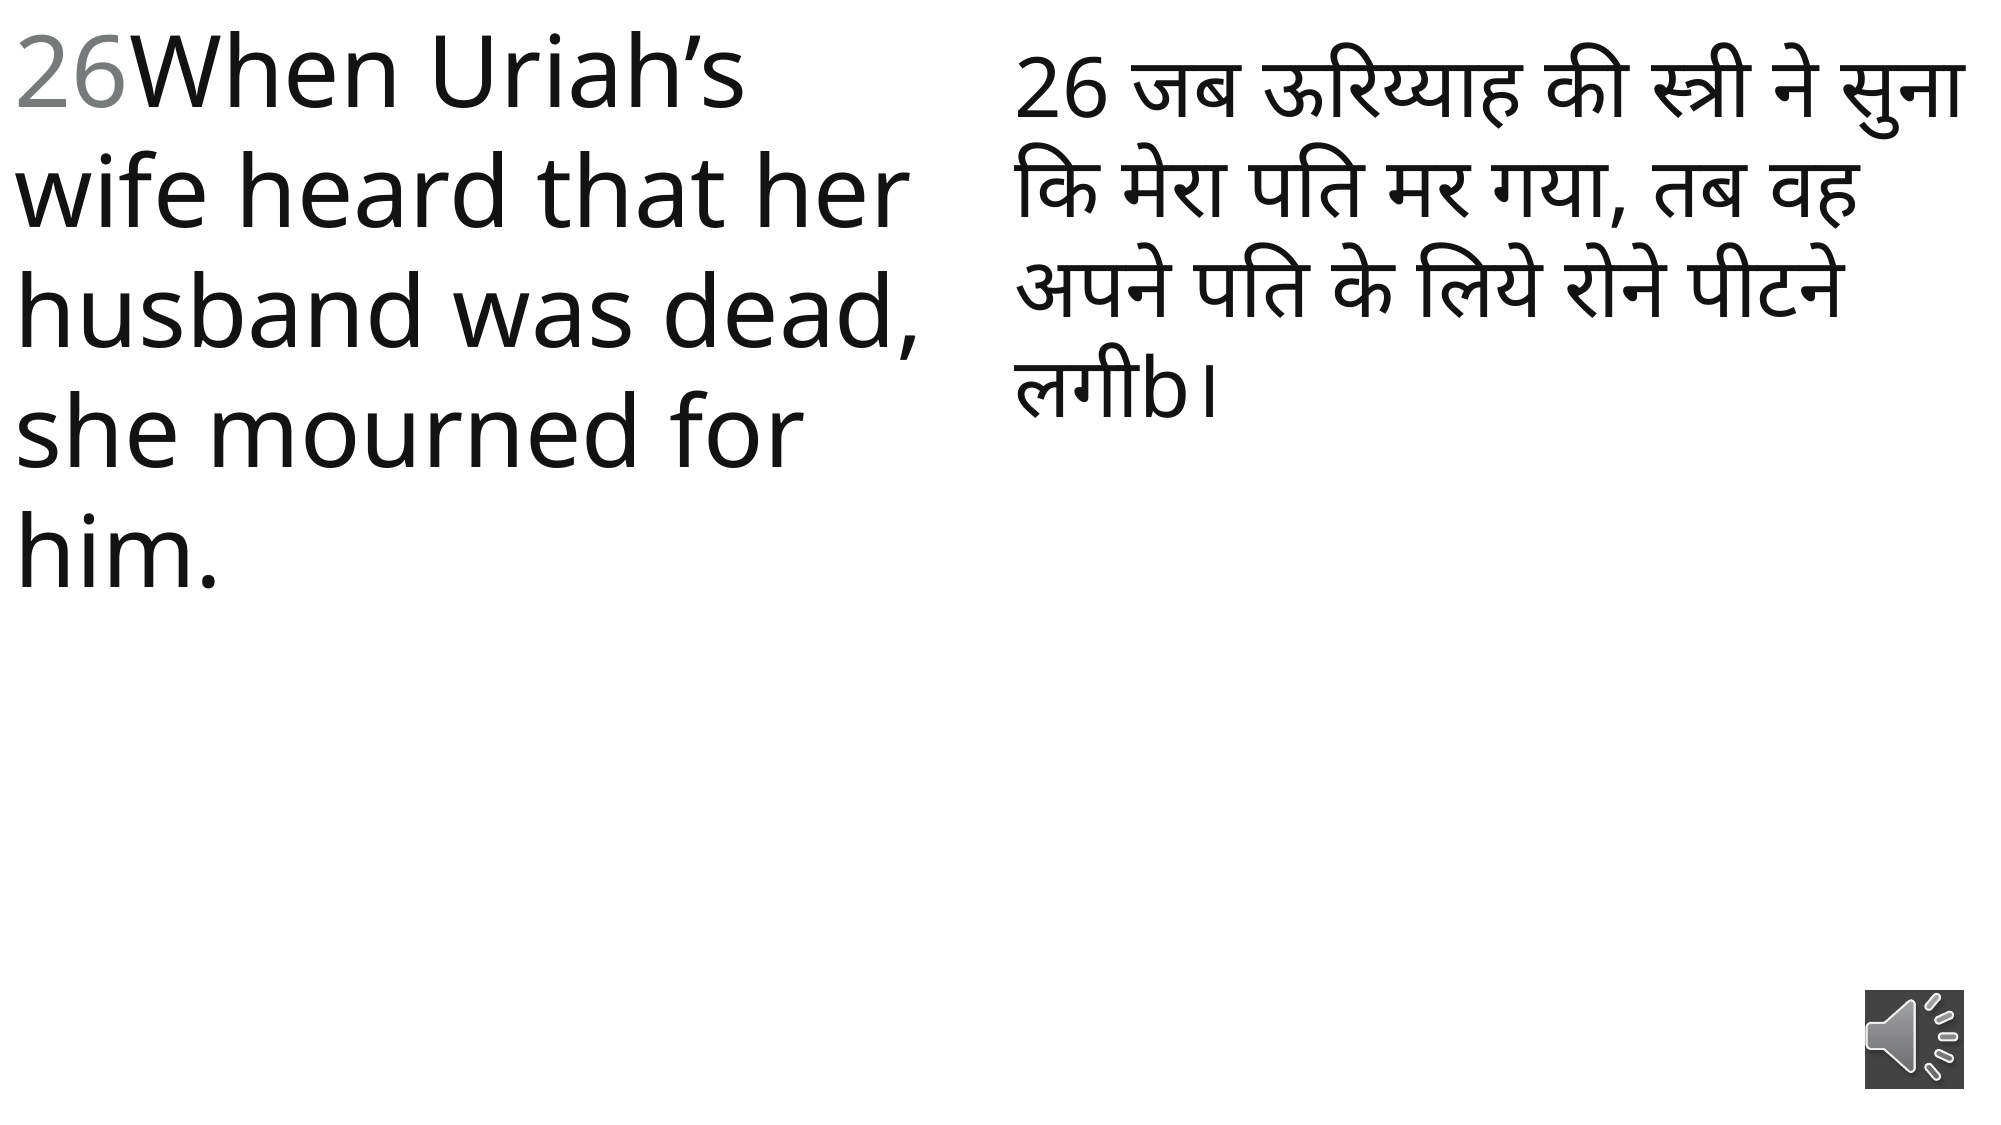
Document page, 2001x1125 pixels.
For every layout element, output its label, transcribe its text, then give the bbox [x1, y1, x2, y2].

text_box 26When Uriah’s wife heard that her husband was dead, she mourned for him. [0, 0, 981, 1125]
text_box 26 जब ऊरिय्याह की स्त्री ने सुना कि मेरा पति मर गया, तब वह अपने पति के लिये रोने पीटने लगीb। [999, 27, 2000, 1104]
picture [1864, 989, 1965, 1090]
